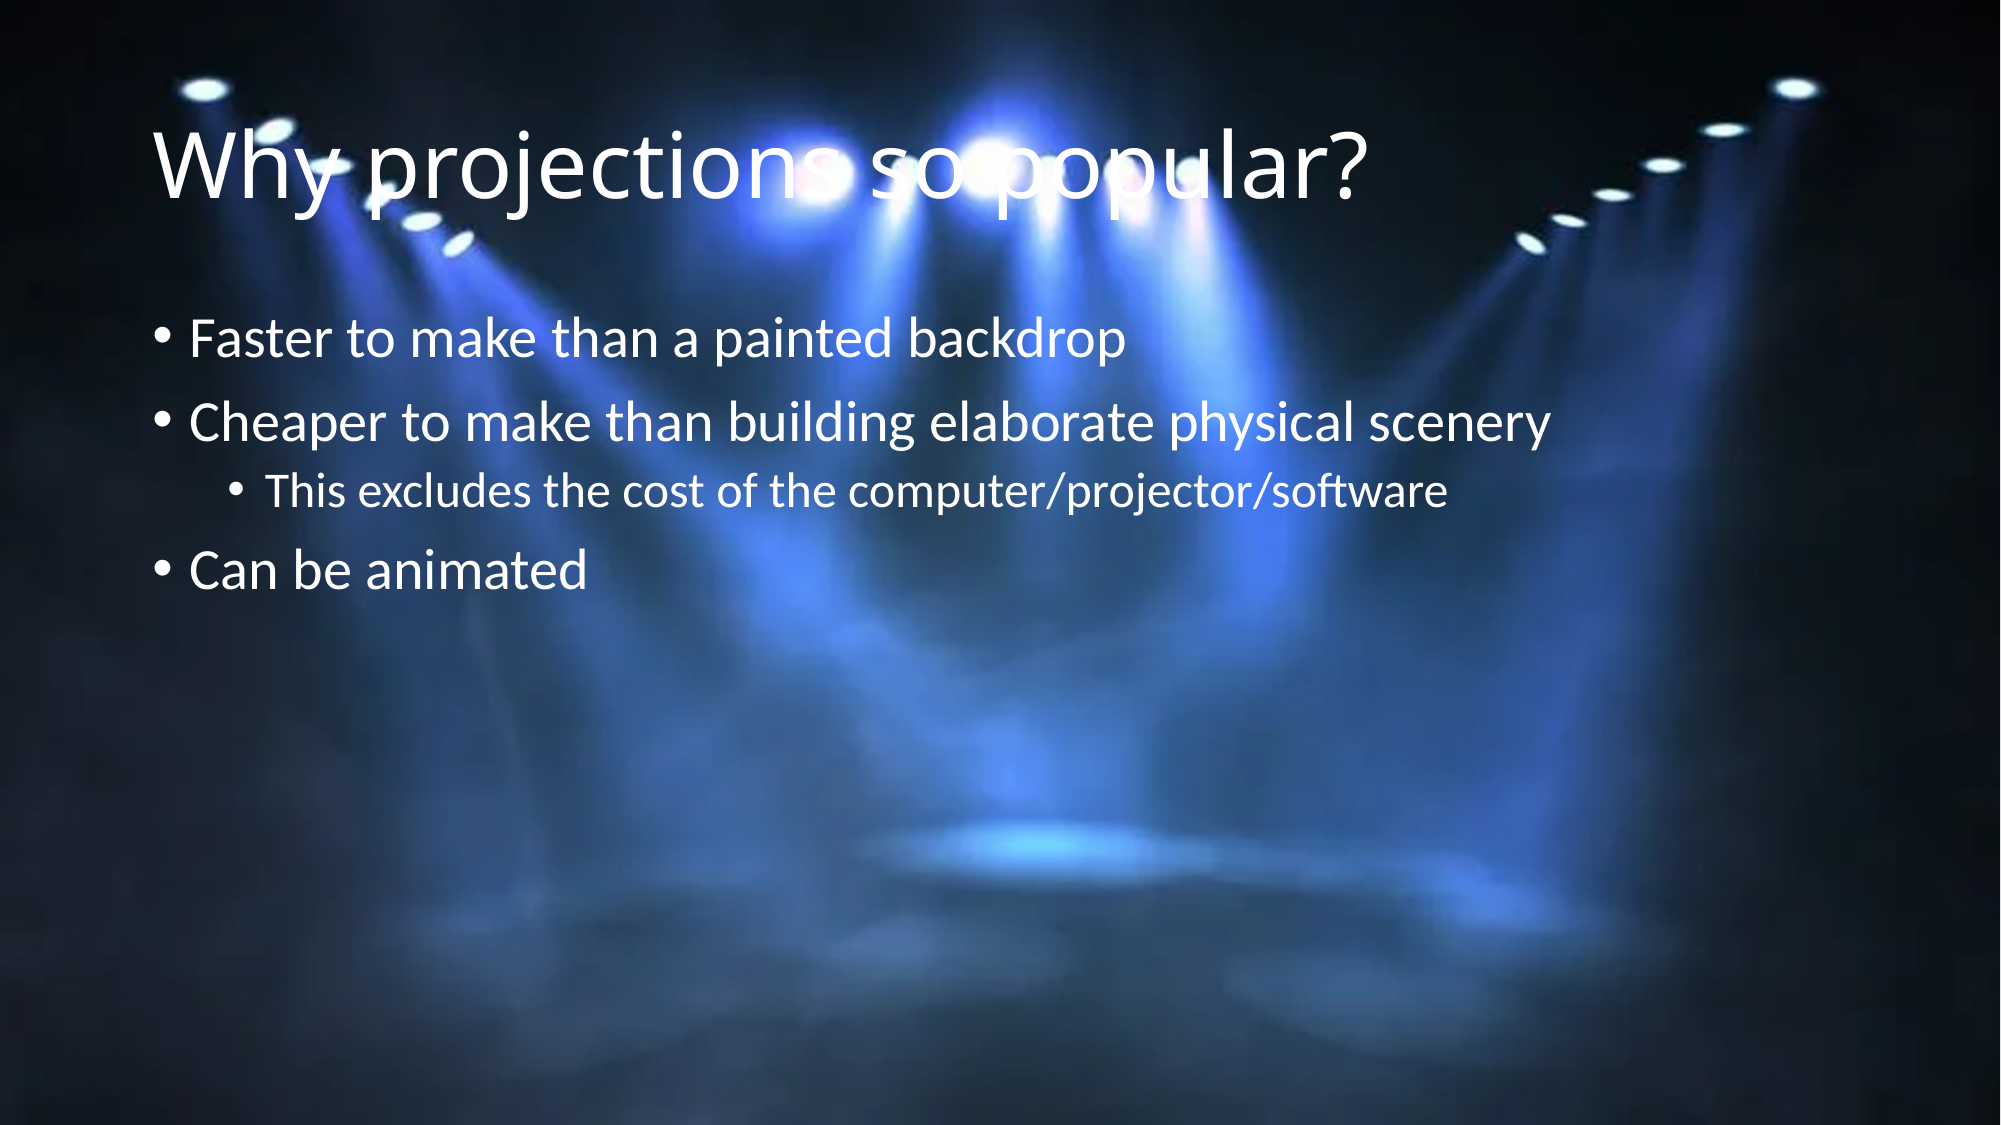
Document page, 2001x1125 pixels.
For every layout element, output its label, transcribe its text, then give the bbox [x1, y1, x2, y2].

picture [0, 0, 2001, 1125]
title Why projections so popular? [137, 59, 1863, 278]
list Faster to make than a painted backdrop Cheaper to make than building elaborate physical scenery This excludes the cost of the computer/projector/software Can be animated [137, 299, 1863, 1014]
